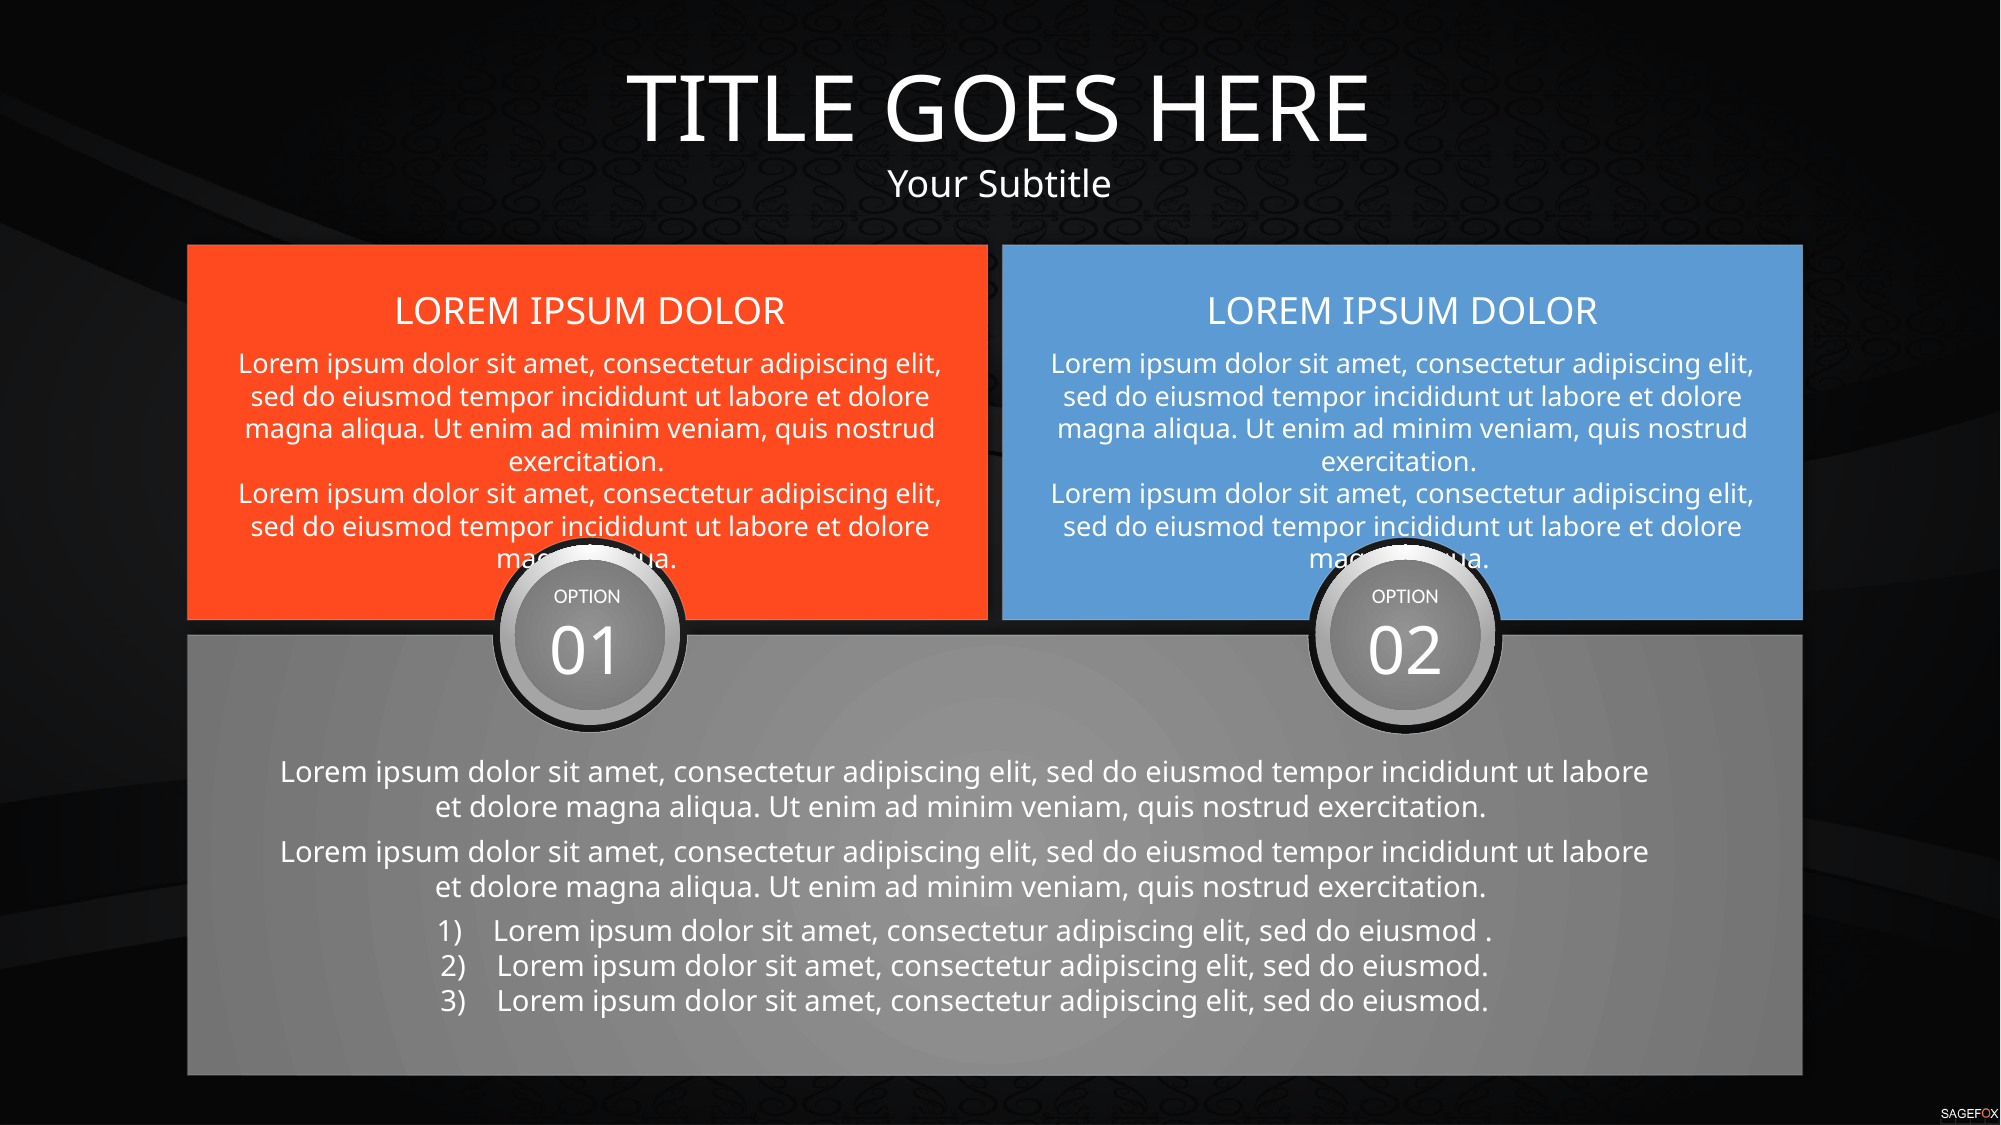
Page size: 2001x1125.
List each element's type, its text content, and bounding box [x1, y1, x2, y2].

text_box [1001, 243, 1804, 621]
picture [0, 0, 2001, 1125]
text_box [186, 633, 1804, 1077]
text_box [186, 243, 989, 621]
text_box Lorem ipsum dolor sit amet, consectetur adipiscing elit, sed do eiusmod tempor incididunt ut labore et dolore magna aliqua. Ut enim ad minim veniam, quis nostrud exercitation. Lorem ipsum dolor sit amet, consectetur adipiscing elit, sed do eiusmod tempor incididunt ut labore et dolore magna aliqua. Ut enim ad minim veniam, quis nostrud exercitation. Lorem ipsum dolor sit amet, consectetur adipiscing elit, sed do eiusmod . Lorem ipsum dolor sit amet, consectetur adipiscing elit, sed do eiusmod. Lorem ipsum dolor sit amet, consectetur adipiscing elit, sed do eiusmod. [253, 745, 1677, 1025]
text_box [499, 544, 680, 725]
text_box LOREM IPSUM DOLOR Lorem ipsum dolor sit amet, consectetur adipiscing elit, sed do eiusmod tempor incididunt ut labore et dolore magna aliqua. Ut enim ad minim veniam, quis nostrud exercitation. Lorem ipsum dolor sit amet, consectetur adipiscing elit, sed do eiusmod tempor incididunt ut labore et dolore magna aliqua. [1027, 279, 1778, 582]
text_box LOREM IPSUM DOLOR Lorem ipsum dolor sit amet, consectetur adipiscing elit, sed do eiusmod tempor incididunt ut labore et dolore magna aliqua. Ut enim ad minim veniam, quis nostrud exercitation. Lorem ipsum dolor sit amet, consectetur adipiscing elit, sed do eiusmod tempor incididunt ut labore et dolore magna aliqua. [214, 279, 965, 582]
text_box TITLE GOES HERE Your Subtitle [548, 42, 1452, 212]
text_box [1315, 544, 1496, 725]
